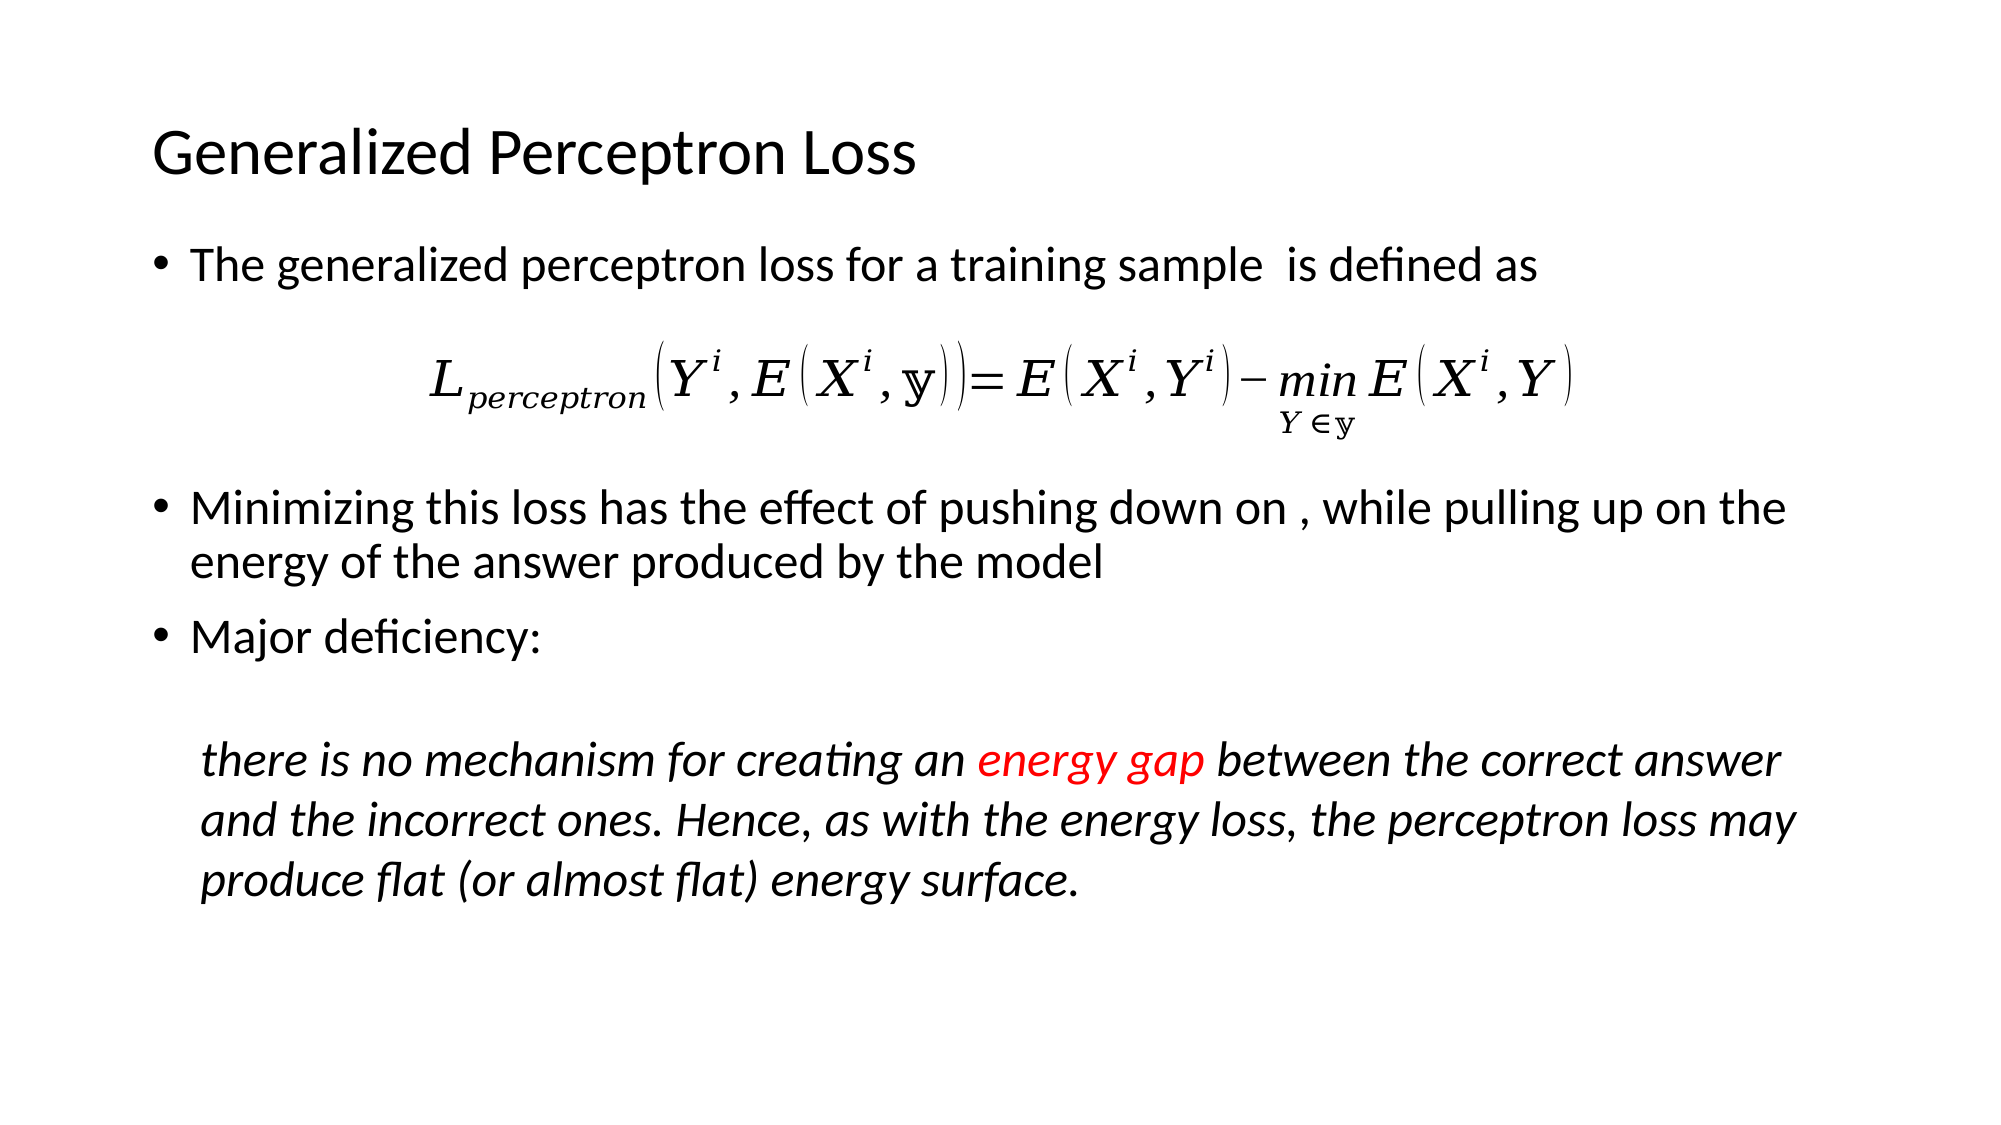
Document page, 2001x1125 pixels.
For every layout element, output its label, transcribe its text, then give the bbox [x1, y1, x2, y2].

text_box there is no mechanism for creating an energy gap between the correct answer and the incorrect ones. Hence, as with the energy loss, the perceptron loss may produce flat (or almost flat) energy surface. [185, 719, 1828, 975]
title Generalized Perceptron Loss [137, 59, 1863, 247]
